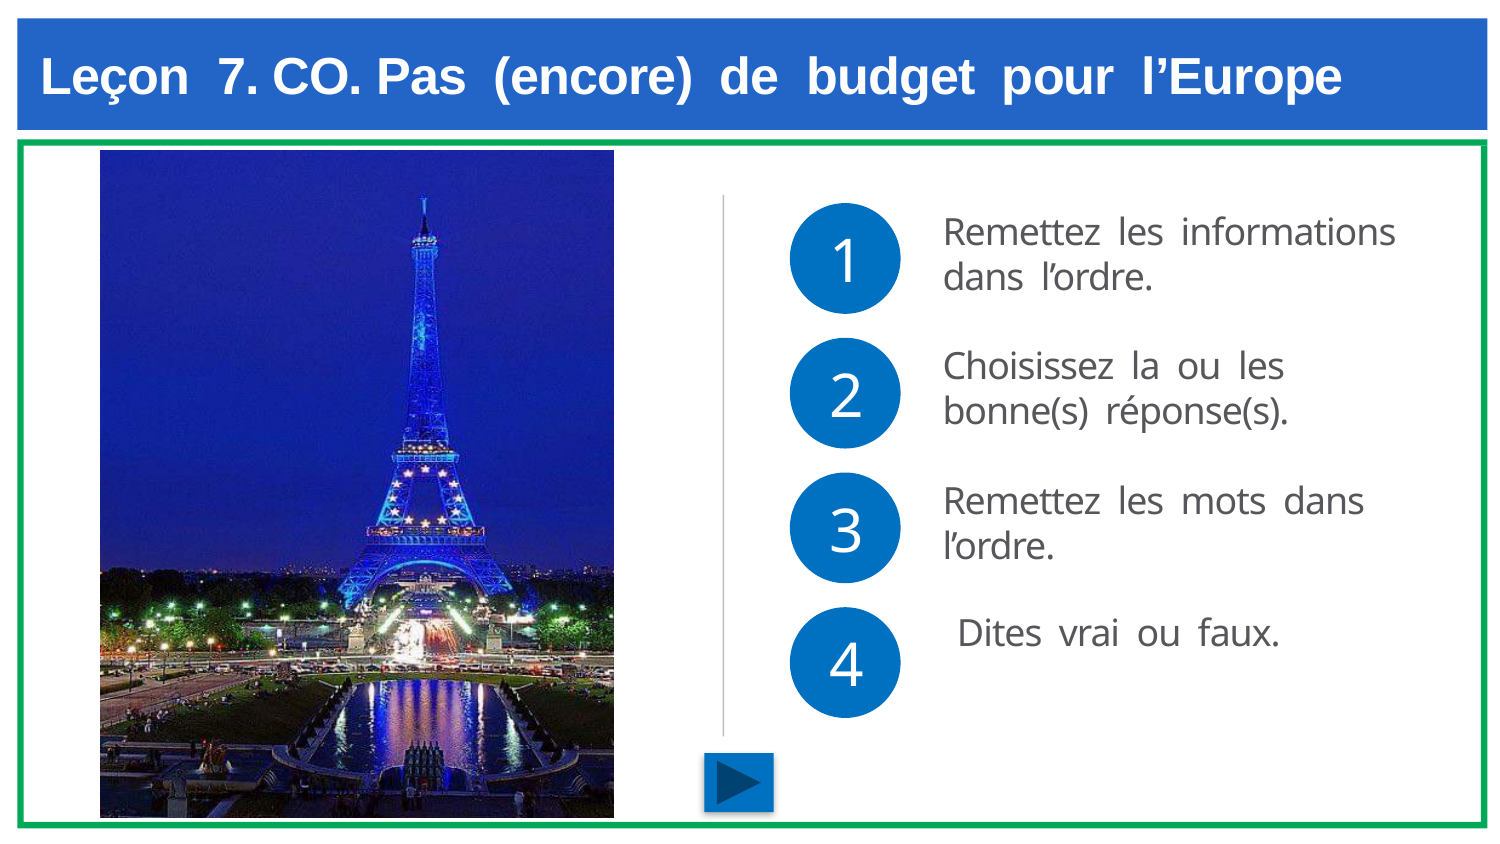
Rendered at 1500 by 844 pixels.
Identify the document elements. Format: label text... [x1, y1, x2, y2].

text_box 3 [789, 472, 901, 584]
text_box Remettez les mots dans l’ordre. [918, 465, 1436, 579]
text_box 4 [789, 607, 901, 718]
text_box Remettez les informations dans l’ordre. [918, 195, 1453, 310]
text_box 2 [789, 337, 901, 449]
text_box Choisissez la ou les bonne(s) réponse(s). [918, 330, 1453, 445]
text_box Dites vrai ou faux. [933, 596, 1385, 666]
title Leçon 7. CO. Pas (encore) de budget pour l’Europe [37, 0, 1368, 144]
picture [100, 149, 615, 818]
text_box 1 [789, 203, 901, 314]
text_box [704, 752, 774, 813]
